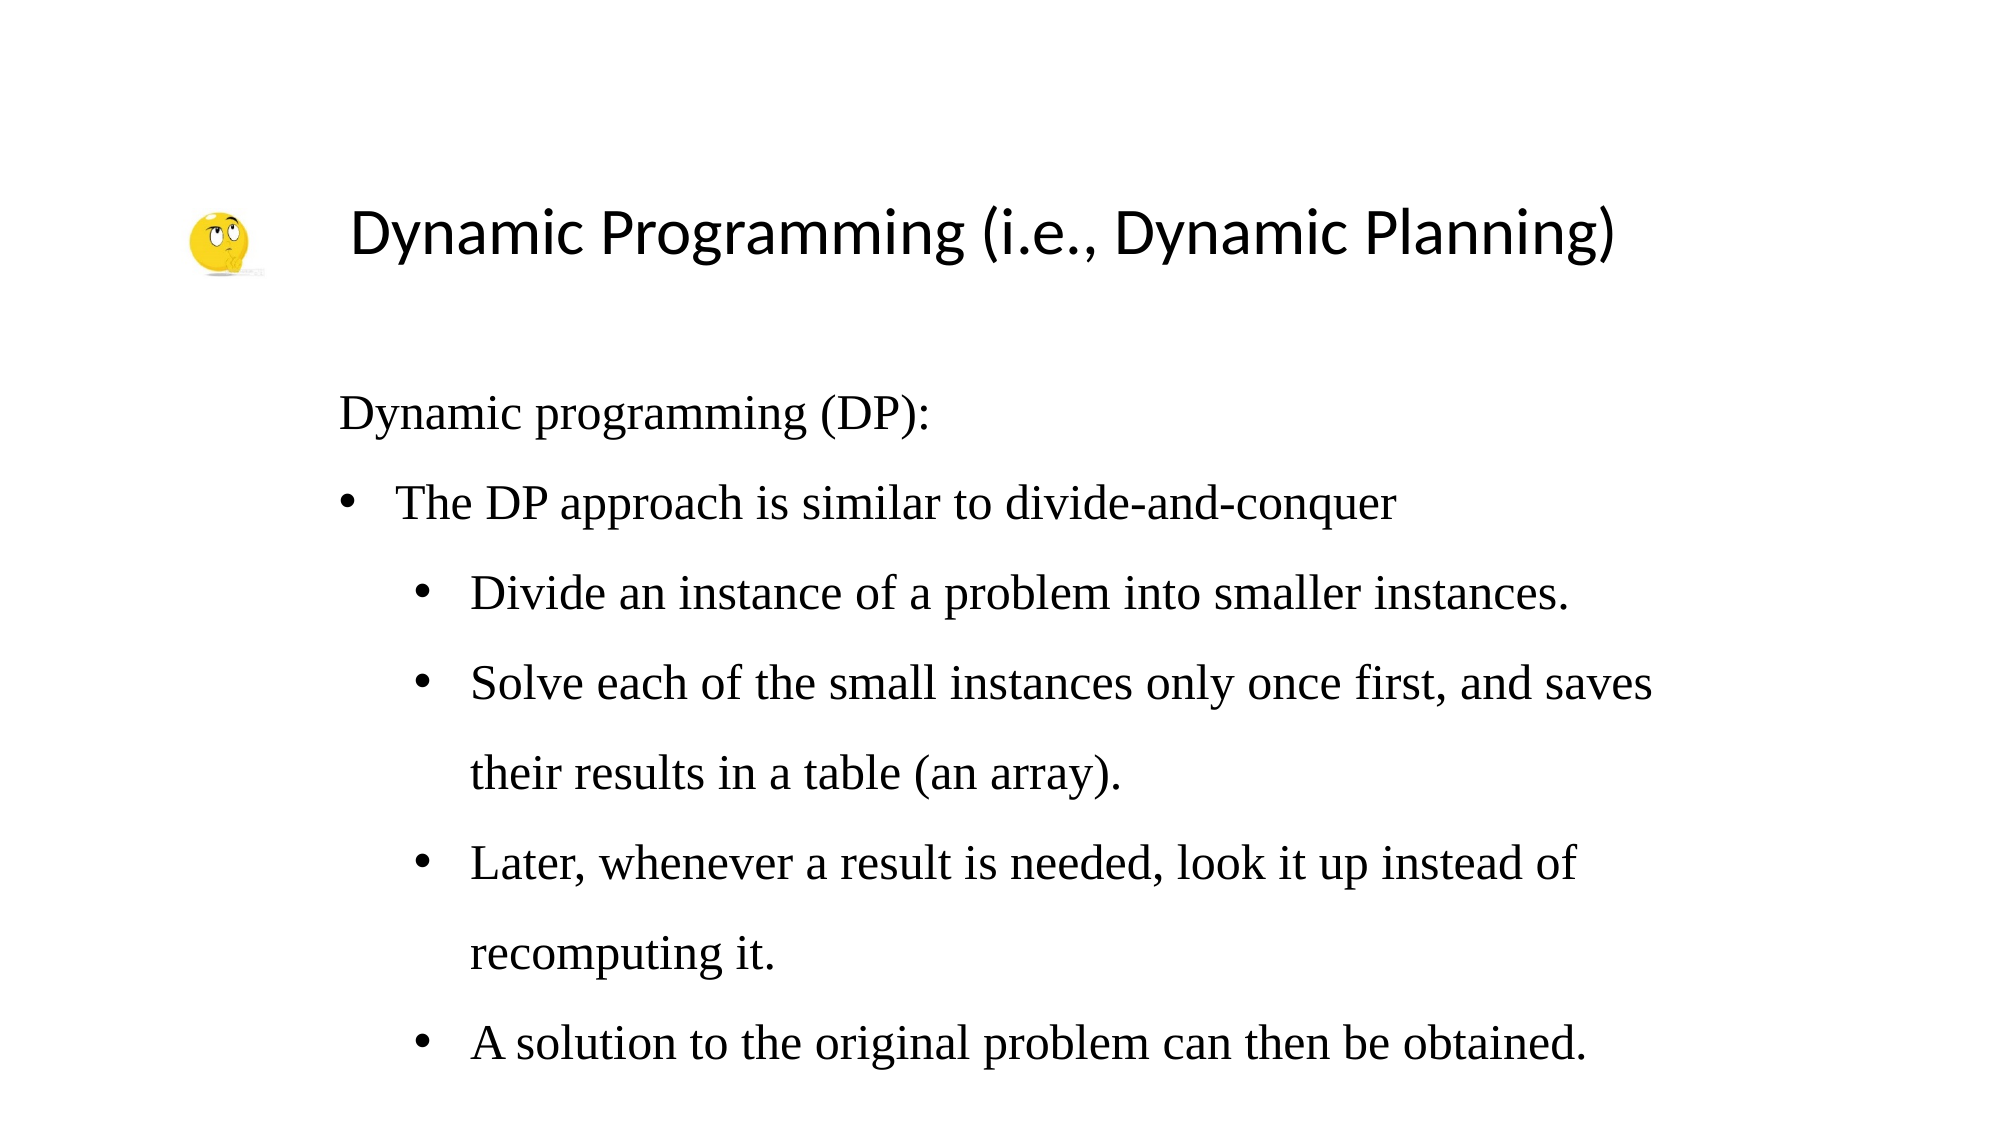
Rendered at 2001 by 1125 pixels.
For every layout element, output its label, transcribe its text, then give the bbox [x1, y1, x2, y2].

picture [170, 208, 267, 279]
text_box Dynamic Programming (i.e., Dynamic Planning) Dynamic programming (DP): The DP approach is similar to divide-and-conquer Divide an instance of a problem into smaller instances. Solve each of the small instances only once first, and saves their results in a table (an array). Later, whenever a result is needed, look it up instead of recomputing it. A solution to the original problem can then be obtained. [324, 140, 1758, 1078]
